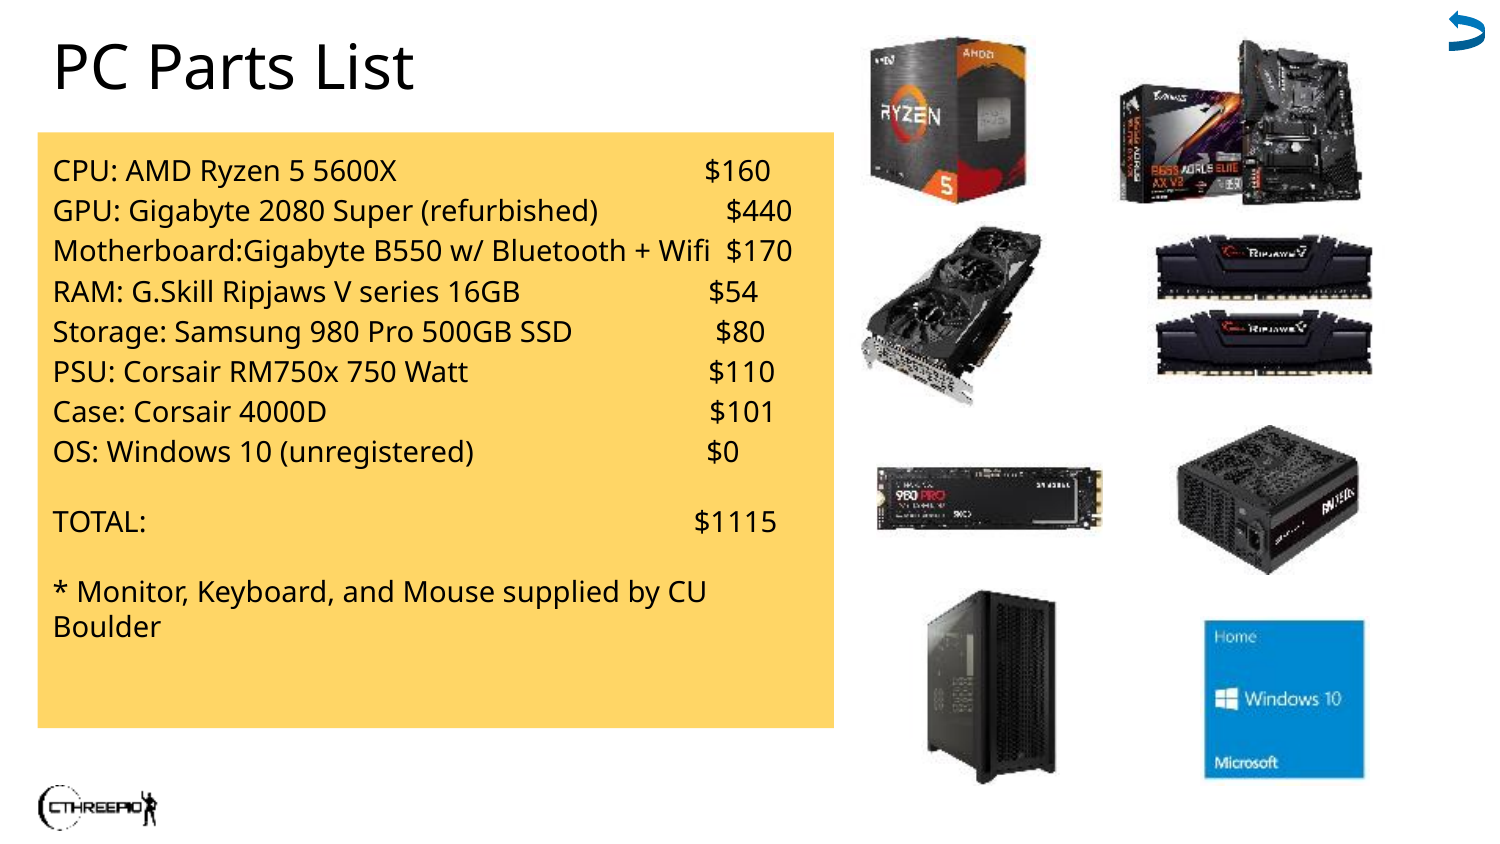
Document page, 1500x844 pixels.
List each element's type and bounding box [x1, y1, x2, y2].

picture [860, 35, 1036, 206]
text_box [37, 132, 834, 729]
picture [876, 412, 1104, 584]
picture [1147, 221, 1389, 384]
picture [909, 588, 1071, 787]
text_box [1448, 10, 1485, 51]
picture [849, 221, 1048, 408]
picture [1200, 616, 1370, 787]
picture [1168, 425, 1367, 575]
picture [1110, 27, 1370, 213]
text_box [37, 12, 737, 118]
picture [37, 785, 159, 832]
